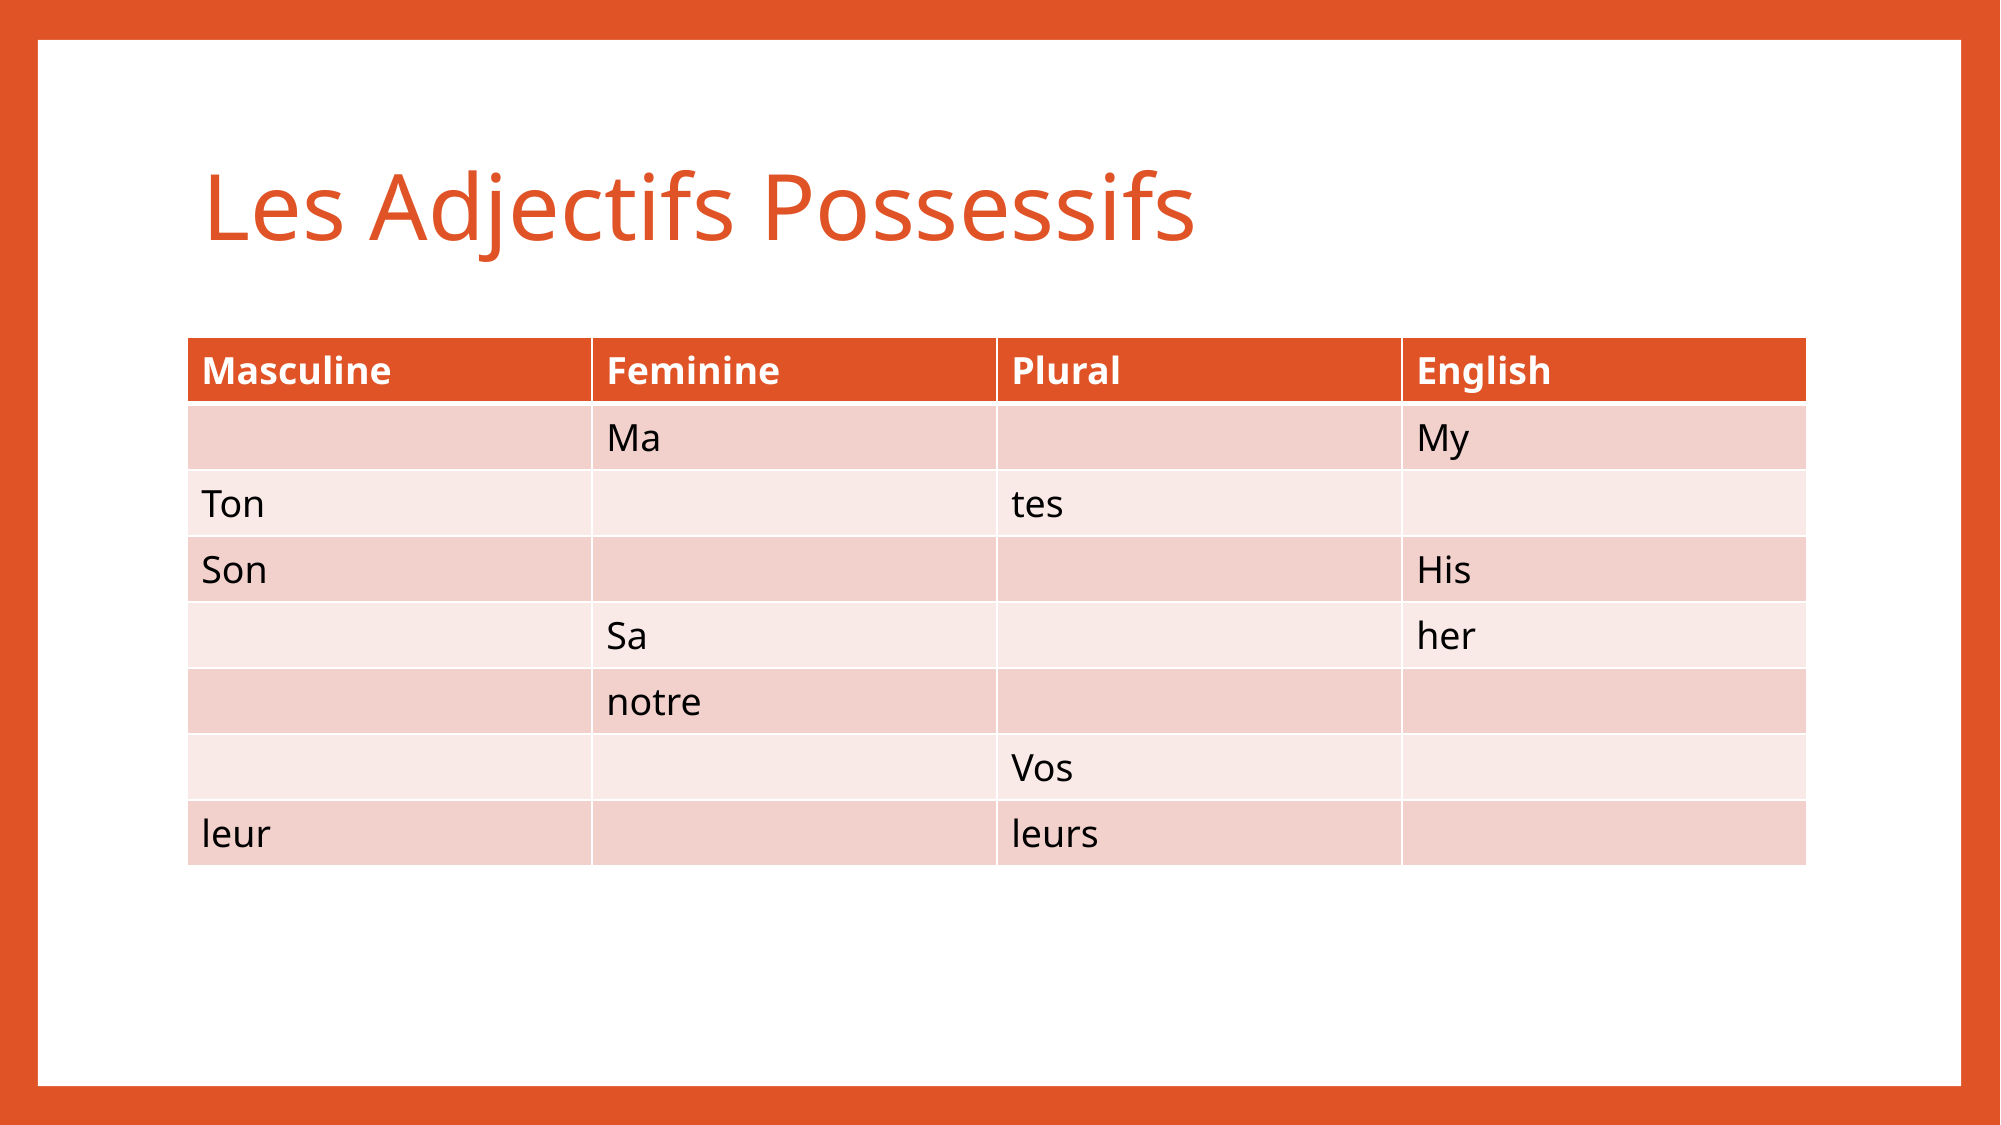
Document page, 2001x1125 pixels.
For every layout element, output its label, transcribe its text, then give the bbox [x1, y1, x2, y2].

table_cell tes [998, 471, 1401, 535]
table_cell [593, 801, 996, 865]
table_cell [1403, 471, 1806, 535]
table_header Feminine [593, 338, 996, 401]
table_cell [998, 603, 1401, 667]
table_cell [1403, 669, 1806, 733]
table_cell Ma [593, 406, 996, 469]
table_cell Ton [188, 471, 591, 535]
table_cell [1403, 801, 1806, 865]
table_cell [593, 735, 996, 799]
table_header Masculine [188, 338, 591, 401]
table_cell [998, 669, 1401, 733]
table_cell leur [188, 801, 591, 865]
table_cell leurs [998, 801, 1401, 865]
table_header Plural [998, 338, 1401, 401]
table_cell [188, 735, 591, 799]
title Les Adjectifs Possessifs [187, 99, 1808, 323]
table_cell [998, 406, 1401, 469]
table_cell [188, 406, 591, 469]
table_cell [188, 669, 591, 733]
table_cell notre [593, 669, 996, 733]
table_cell [998, 537, 1401, 601]
table_cell [593, 471, 996, 535]
table_cell My [1403, 406, 1806, 469]
table_cell [188, 603, 591, 667]
table_cell Son [188, 537, 591, 601]
table_cell Vos [998, 735, 1401, 799]
table_header English [1403, 338, 1806, 401]
table_cell [1403, 735, 1806, 799]
table_cell [593, 537, 996, 601]
table_cell her [1403, 603, 1806, 667]
table_cell Sa [593, 603, 996, 667]
table_cell His [1403, 537, 1806, 601]
